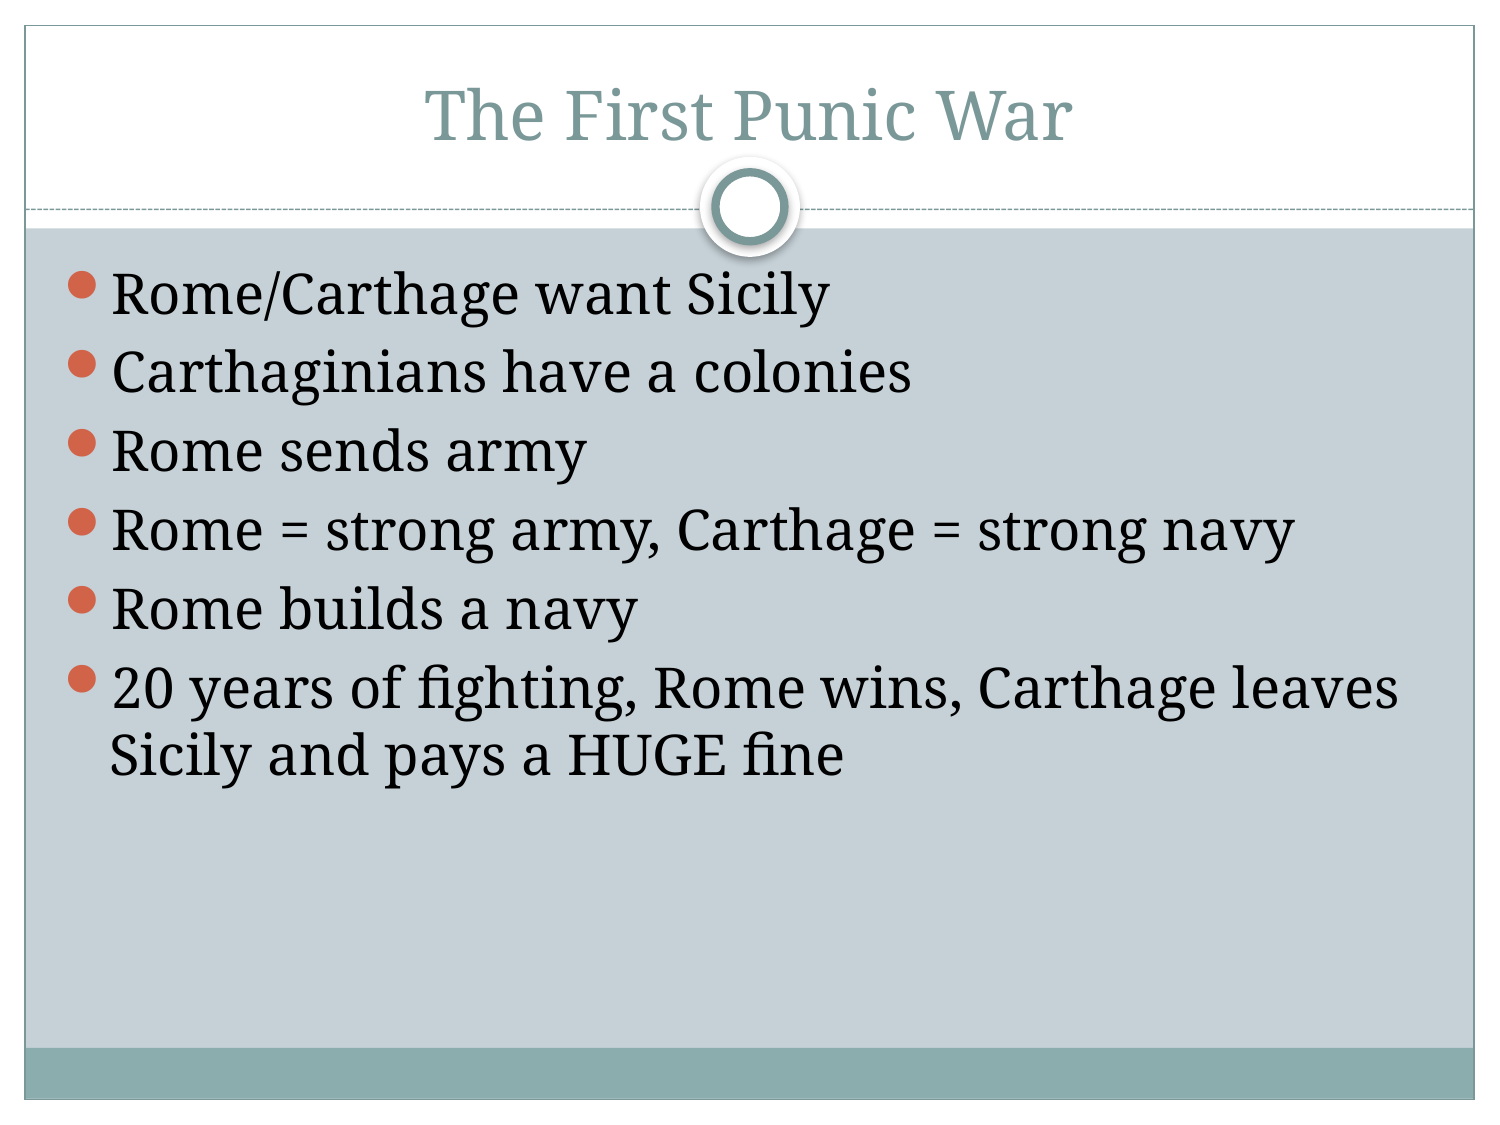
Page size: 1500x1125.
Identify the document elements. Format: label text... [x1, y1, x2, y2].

title The First Punic War [49, 37, 1450, 162]
list Rome/Carthage want Sicily Carthaginians have a colonies Rome sends army Rome = strong army, Carthage = strong navy Rome builds a navy 20 years of fighting, Rome wins, Carthage leaves Sicily and pays a HUGE fine [49, 250, 1445, 1001]
